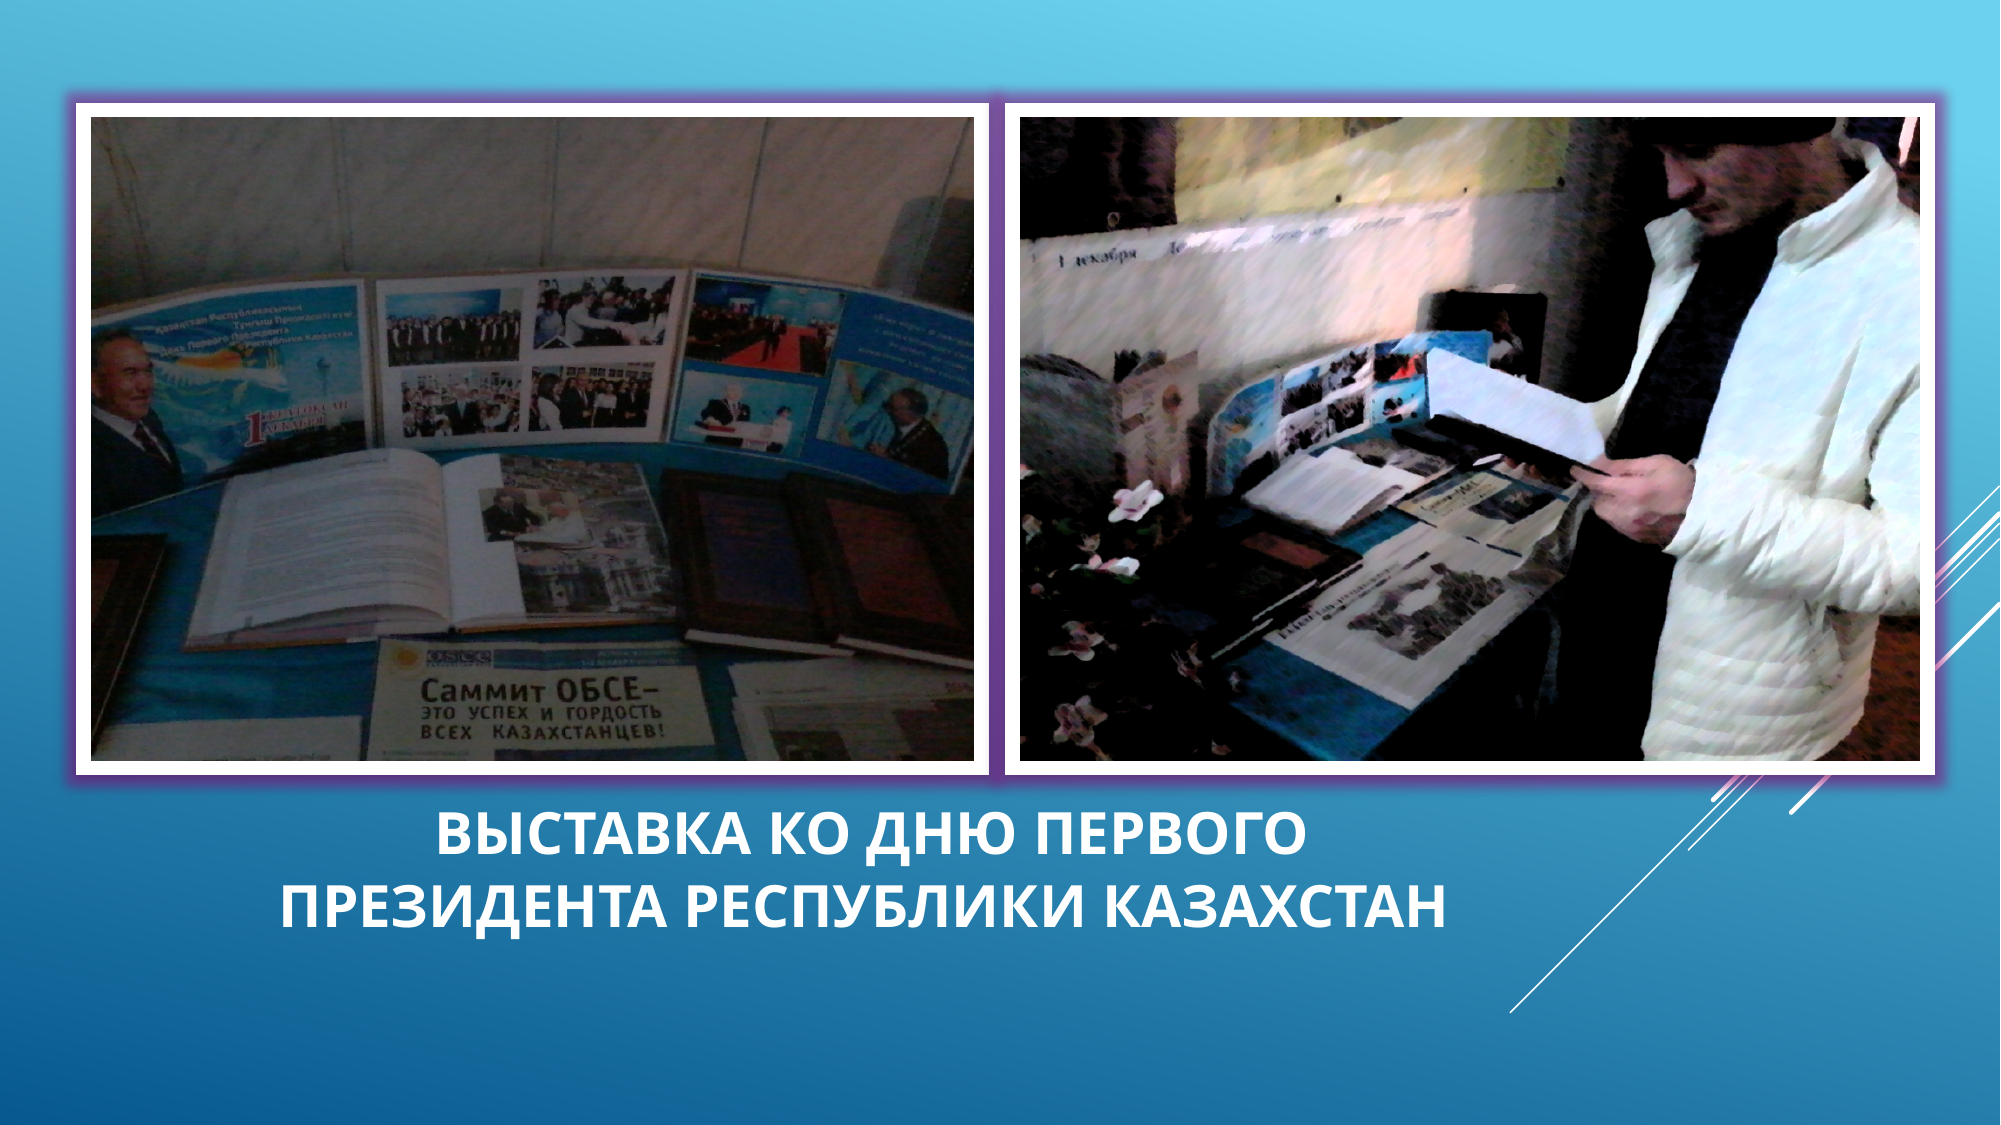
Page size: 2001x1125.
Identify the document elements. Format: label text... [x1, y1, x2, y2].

title ВЫСТАВКА КО ДНЮ ПЕРВОГО ПРЕЗИДЕНТА РЕСПУБЛИКИ КАЗАХСТАН [263, 795, 1513, 984]
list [90, 117, 975, 761]
picture [1019, 117, 1921, 761]
